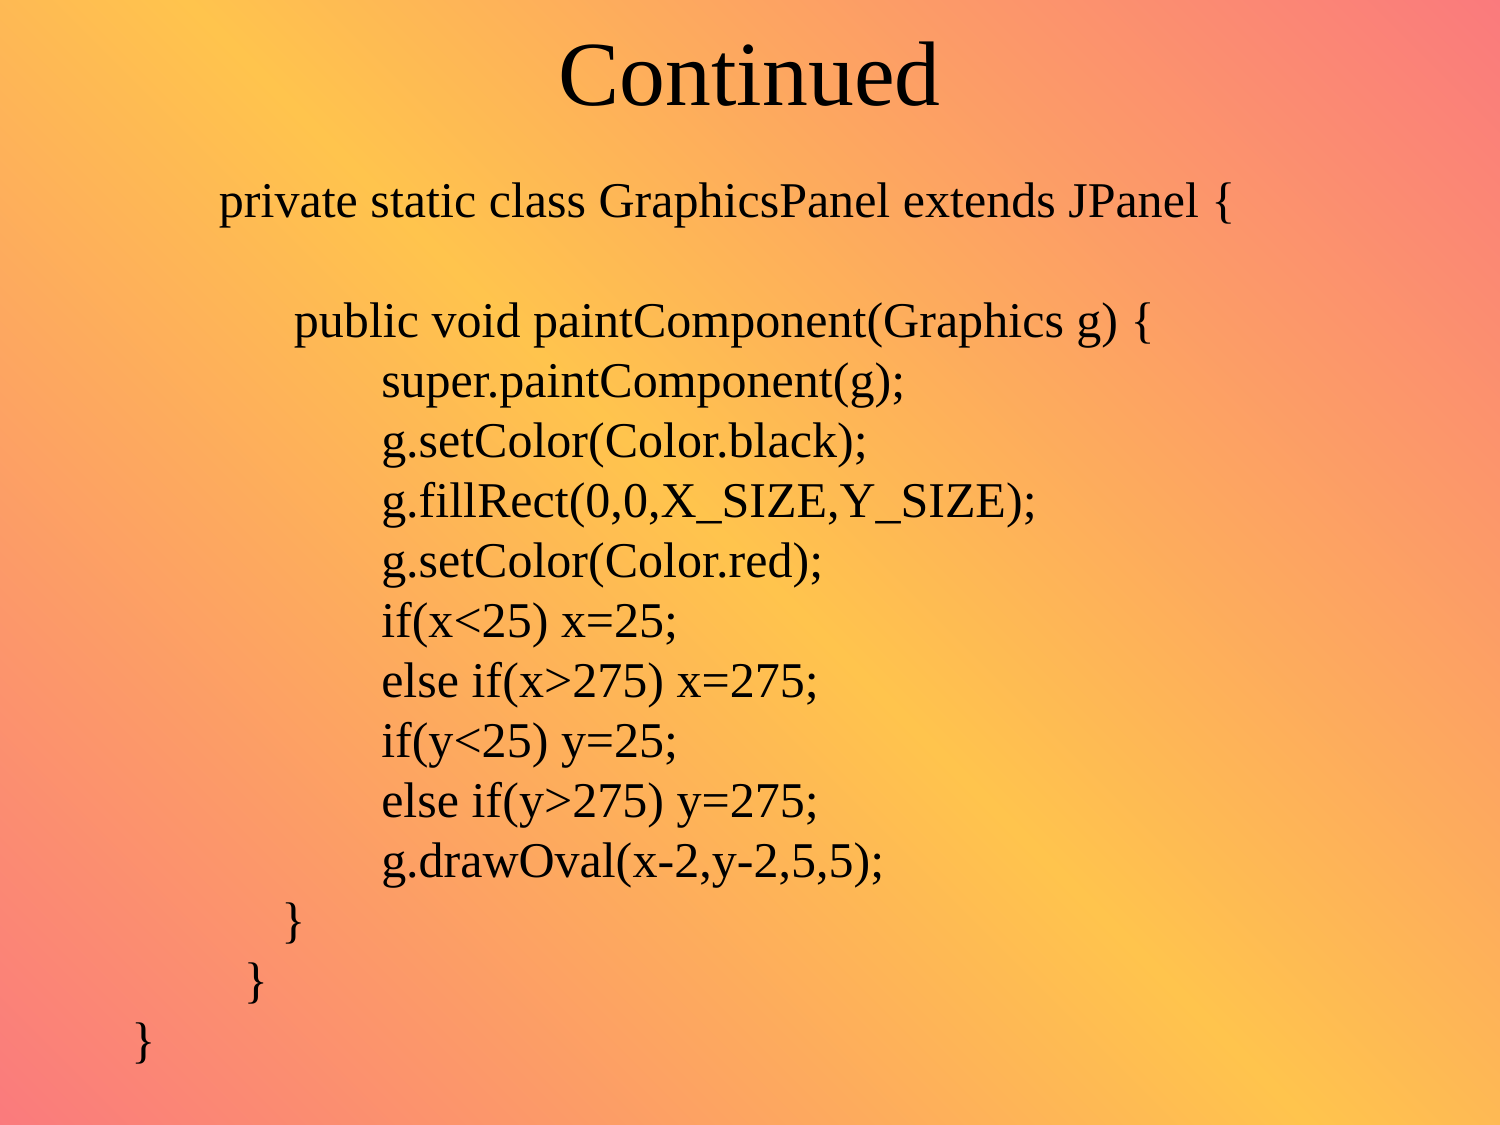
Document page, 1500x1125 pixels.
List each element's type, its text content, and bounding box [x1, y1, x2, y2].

text_box private static class GraphicsPanel extends JPanel { public void paintComponent(Graphics g) { super.paintComponent(g); g.setColor(Color.black); g.fillRect(0,0,X_SIZE,Y_SIZE); g.setColor(Color.red); if(x<25) x=25; else if(x>275) x=275; if(y<25) y=25; else if(y>275) y=275; g.drawOval(x-2,y-2,5,5); } } } [116, 99, 1264, 1125]
title Continued [112, 0, 1388, 163]
